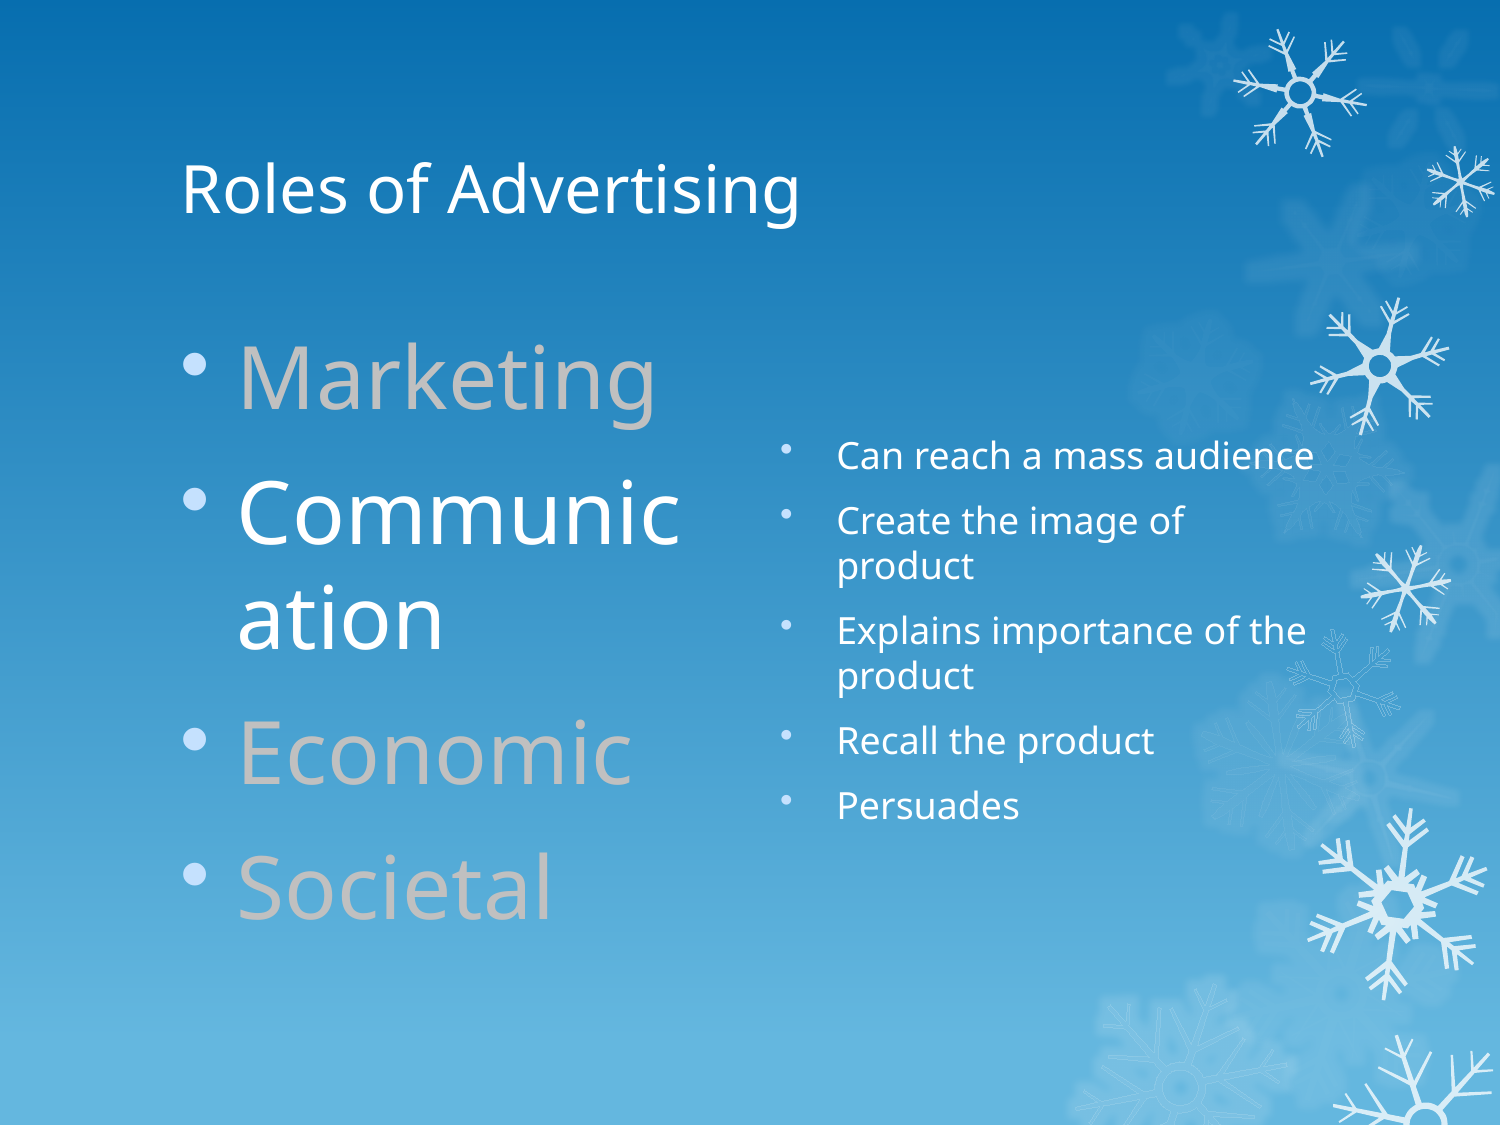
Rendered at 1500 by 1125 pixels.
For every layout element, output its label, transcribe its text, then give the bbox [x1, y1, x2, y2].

list Marketing Communication Economic Societal [165, 296, 735, 962]
list Can reach a mass audience Create the image of product Explains importance of the product Recall the product Persuades [765, 296, 1335, 962]
title Roles of Advertising [165, 110, 1334, 263]
